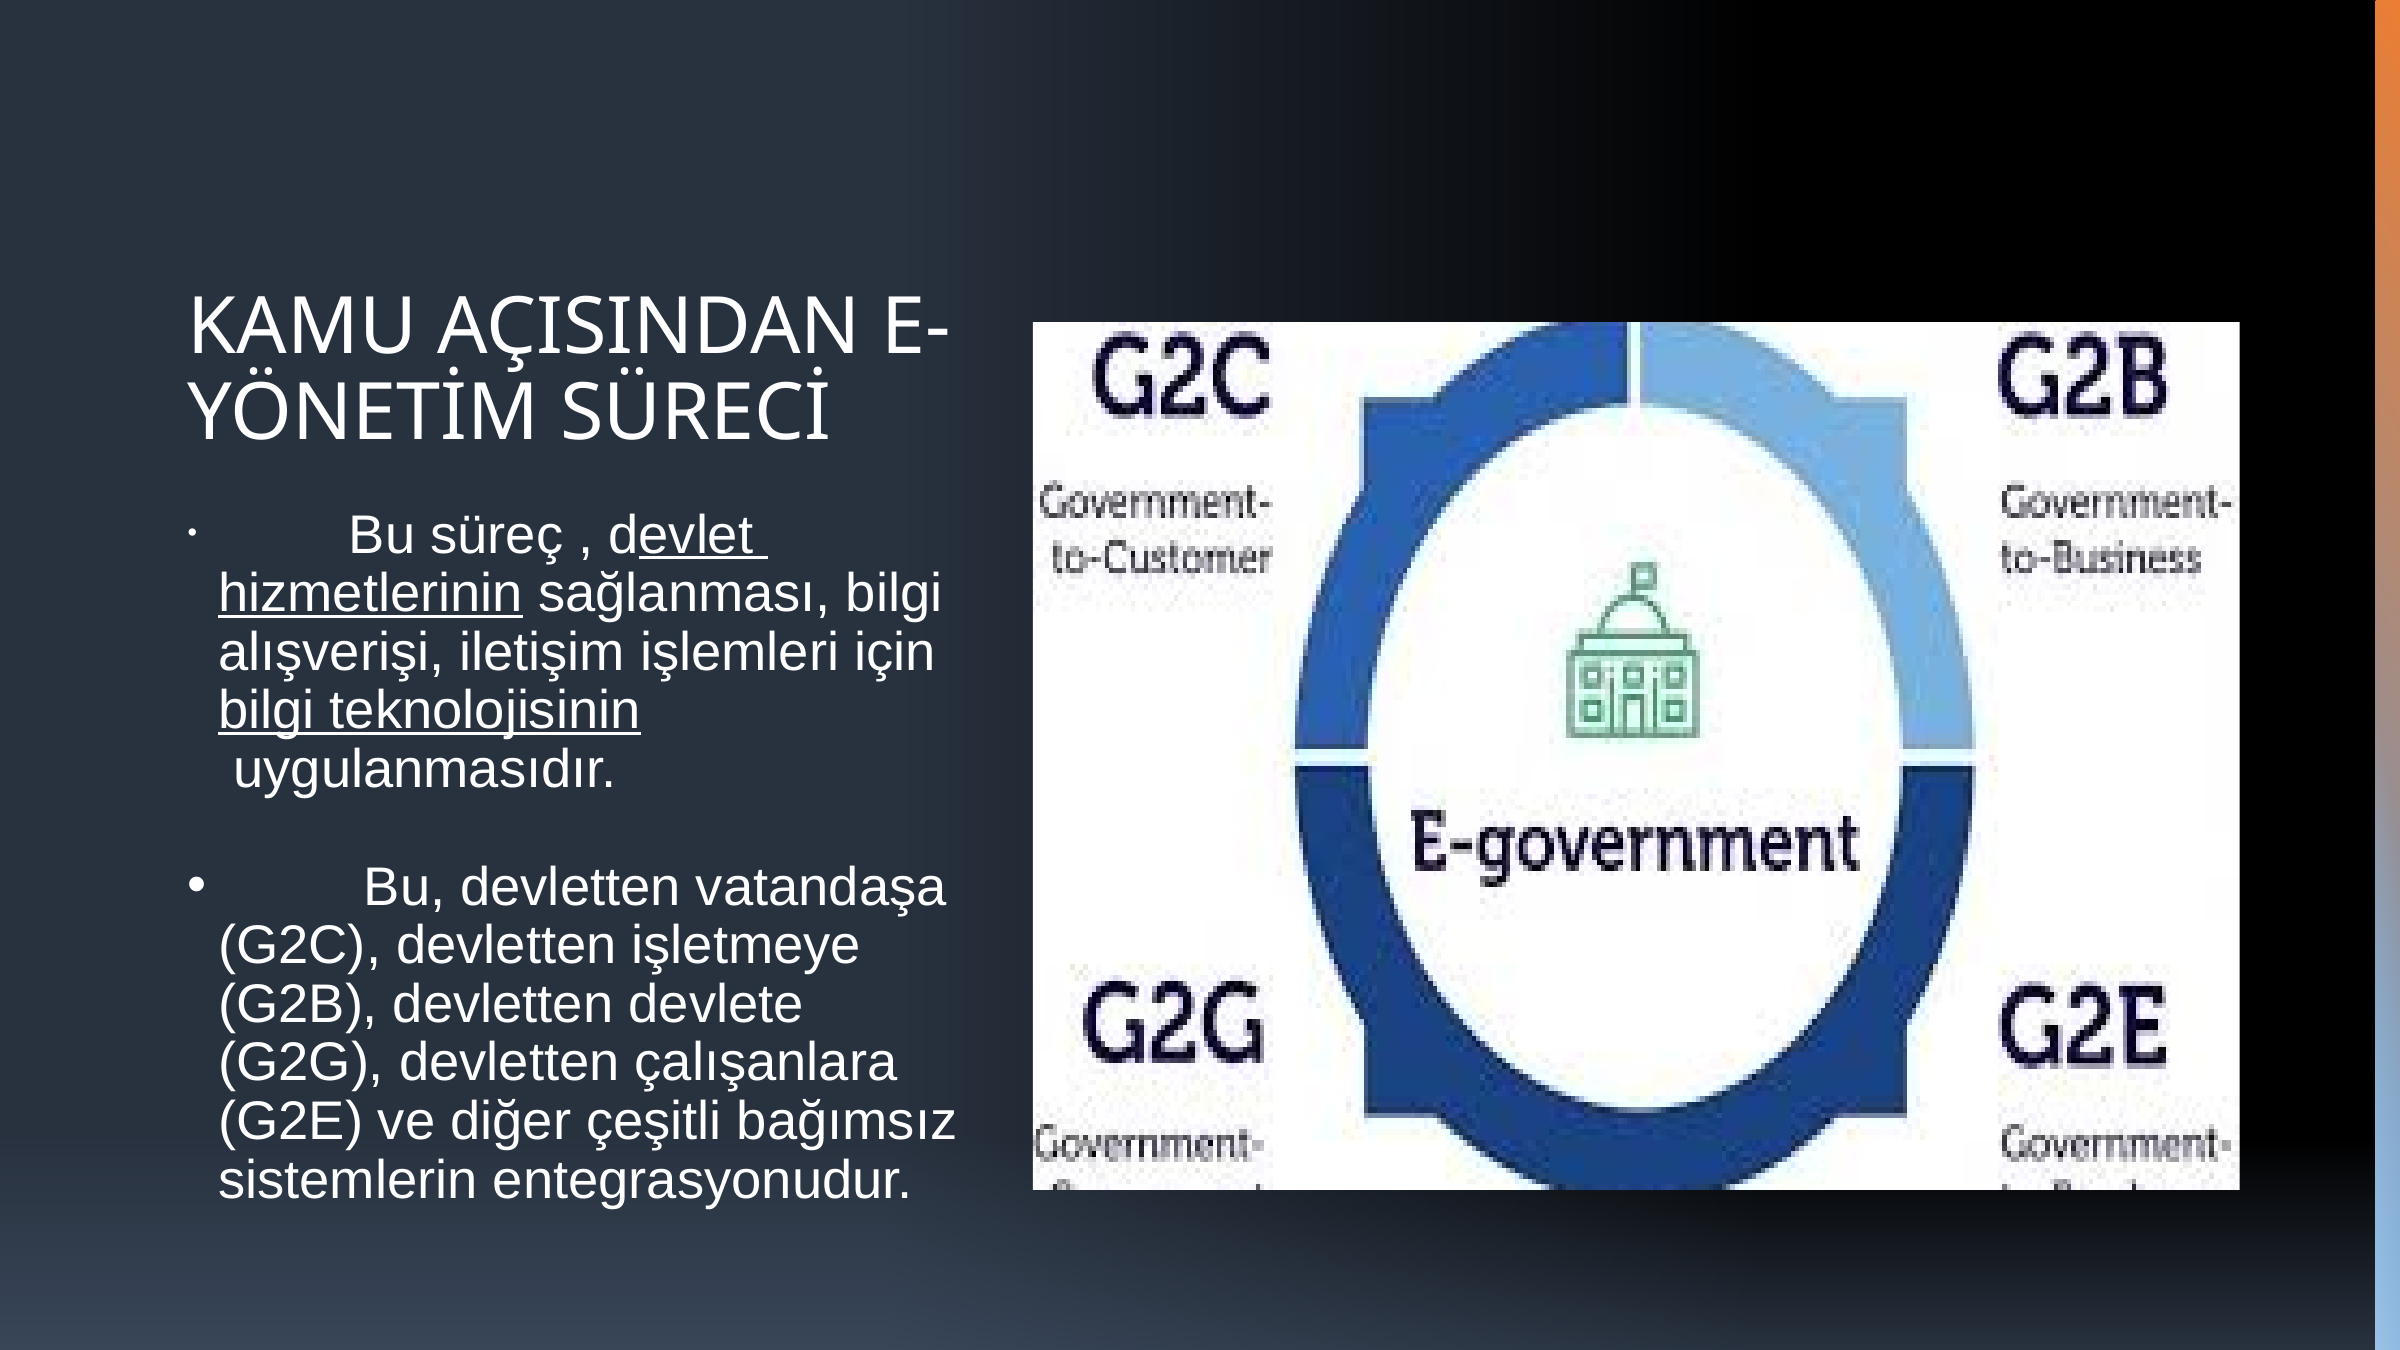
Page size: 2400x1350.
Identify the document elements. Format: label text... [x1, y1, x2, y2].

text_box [2375, 0, 2400, 1350]
subtitle Bu süreç , devlet hizmetlerinin sağlanması, bilgi alışverişi, iletişim işlemleri için bilgi teknolojisinin uygulanmasıdır. Bu, devletten vatandaşa (G2C), devletten işletmeye (G2B), devletten devlete (G2G), devletten çalışanlara (G2E) ve diğer çeşitli bağımsız sistemlerin entegrasyonudur. [172, 498, 979, 1226]
picture [1032, 322, 2240, 1190]
title KAMU AÇISINDAN E-YÖNETİM SÜRECİ [172, 145, 1016, 464]
